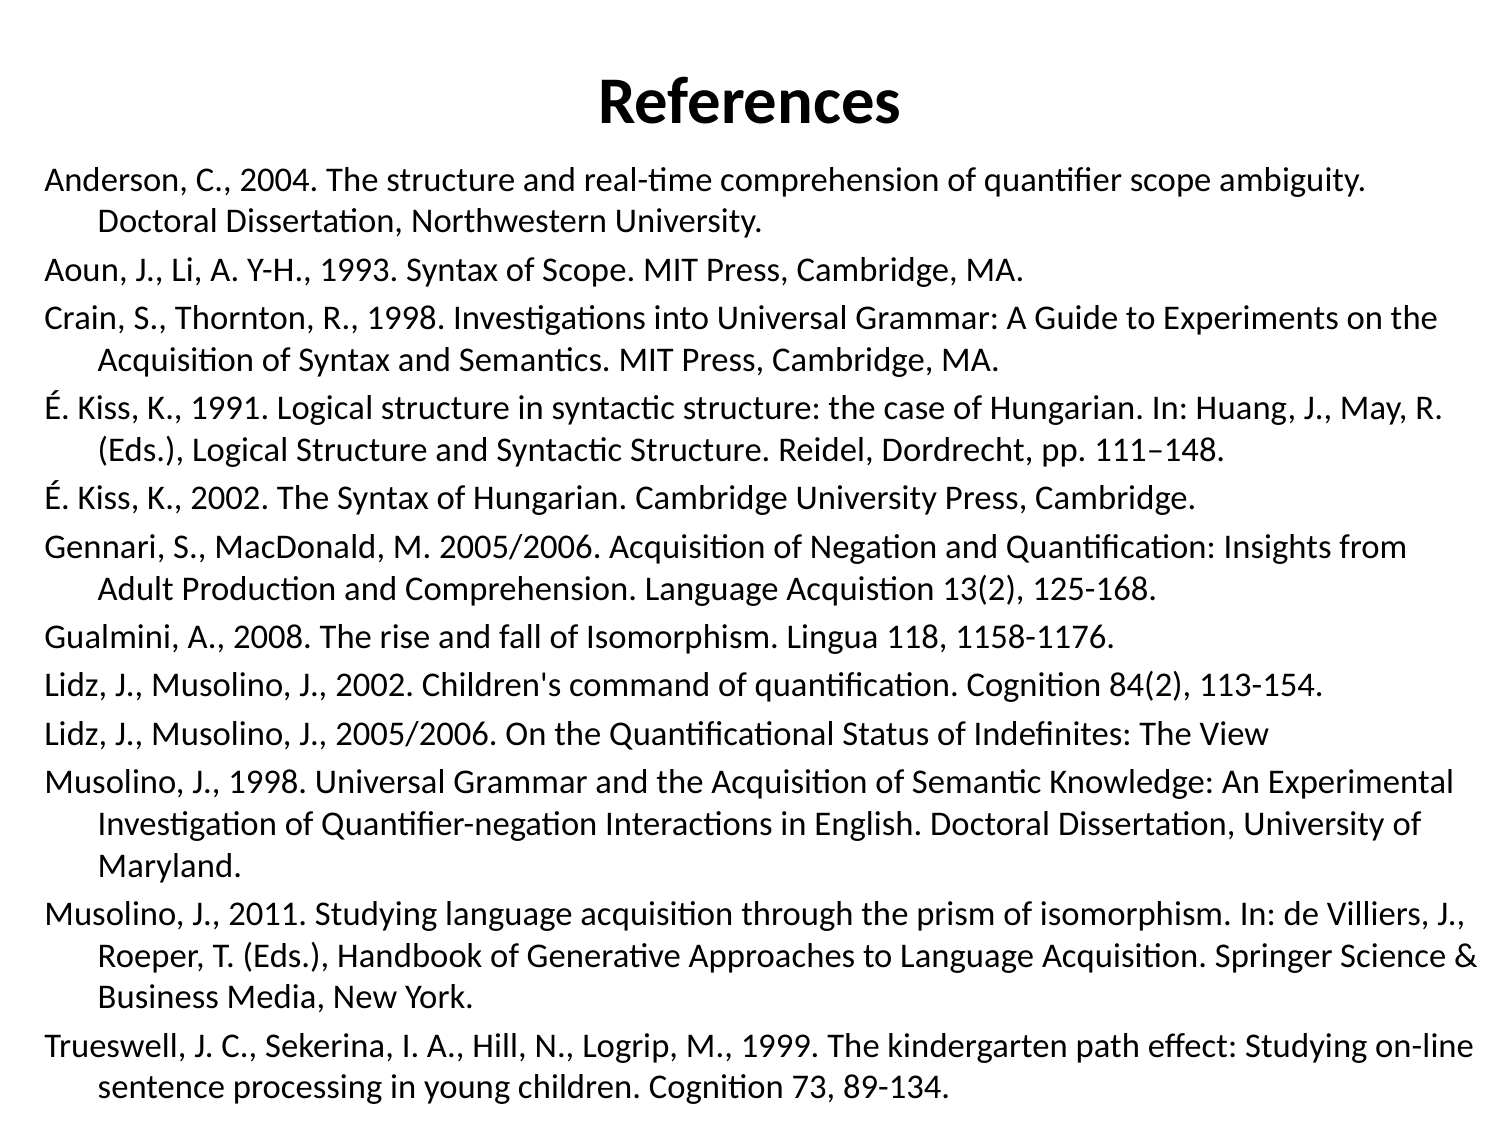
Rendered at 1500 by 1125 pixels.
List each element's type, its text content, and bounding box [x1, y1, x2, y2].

list Anderson, C., 2004. The structure and real-time comprehension of quantifier scope ambiguity. Doctoral Dissertation, Northwestern University. Aoun, J., Li, A. Y-H., 1993. Syntax of Scope. MIT Press, Cambridge, MA. Crain, S., Thornton, R., 1998. Investigations into Universal Grammar: A Guide to Experiments on the Acquisition of Syntax and Semantics. MIT Press, Cambridge, MA. É. Kiss, K., 1991. Logical structure in syntactic structure: the case of Hungarian. In: Huang, J., May, R. (Eds.), Logical Structure and Syntactic Structure. Reidel, Dordrecht, pp. 111–148. É. Kiss, K., 2002. The Syntax of Hungarian. Cambridge University Press, Cambridge. Gennari, S., MacDonald, M. 2005/2006. Acquisition of Negation and Quantification: Insights from Adult Production and Comprehension. Language Acquistion 13(2), 125-168. Gualmini, A., 2008. The rise and fall of Isomorphism. Lingua 118, 1158-1176. Lidz, J., Musolino, J., 2002. Children's command of quantification. Cognition 84(2), 113-154. Lidz, J., Musolino, J., 2005/2006. On the Quantificational Status of Indefinites: The View Musolino, J., 1998. Universal Grammar and the Acquisition of Semantic Knowledge: An Experimental Investigation of Quantifier-negation Interactions in English. Doctoral Dissertation, University of Maryland. Musolino, J., 2011. Studying language acquisition through the prism of isomorphism. In: de Villiers, J., Roeper, T. (Eds.), Handbook of Generative Approaches to Language Acquisition. Springer Science & Business Media, New York. Trueswell, J. C., Sekerina, I. A., Hill, N., Logrip, M., 1999. The kindergarten path effect: Studying on-line sentence processing in young children. Cognition 73, 89-134. [29, 149, 1500, 1125]
title References [75, 45, 1425, 149]
